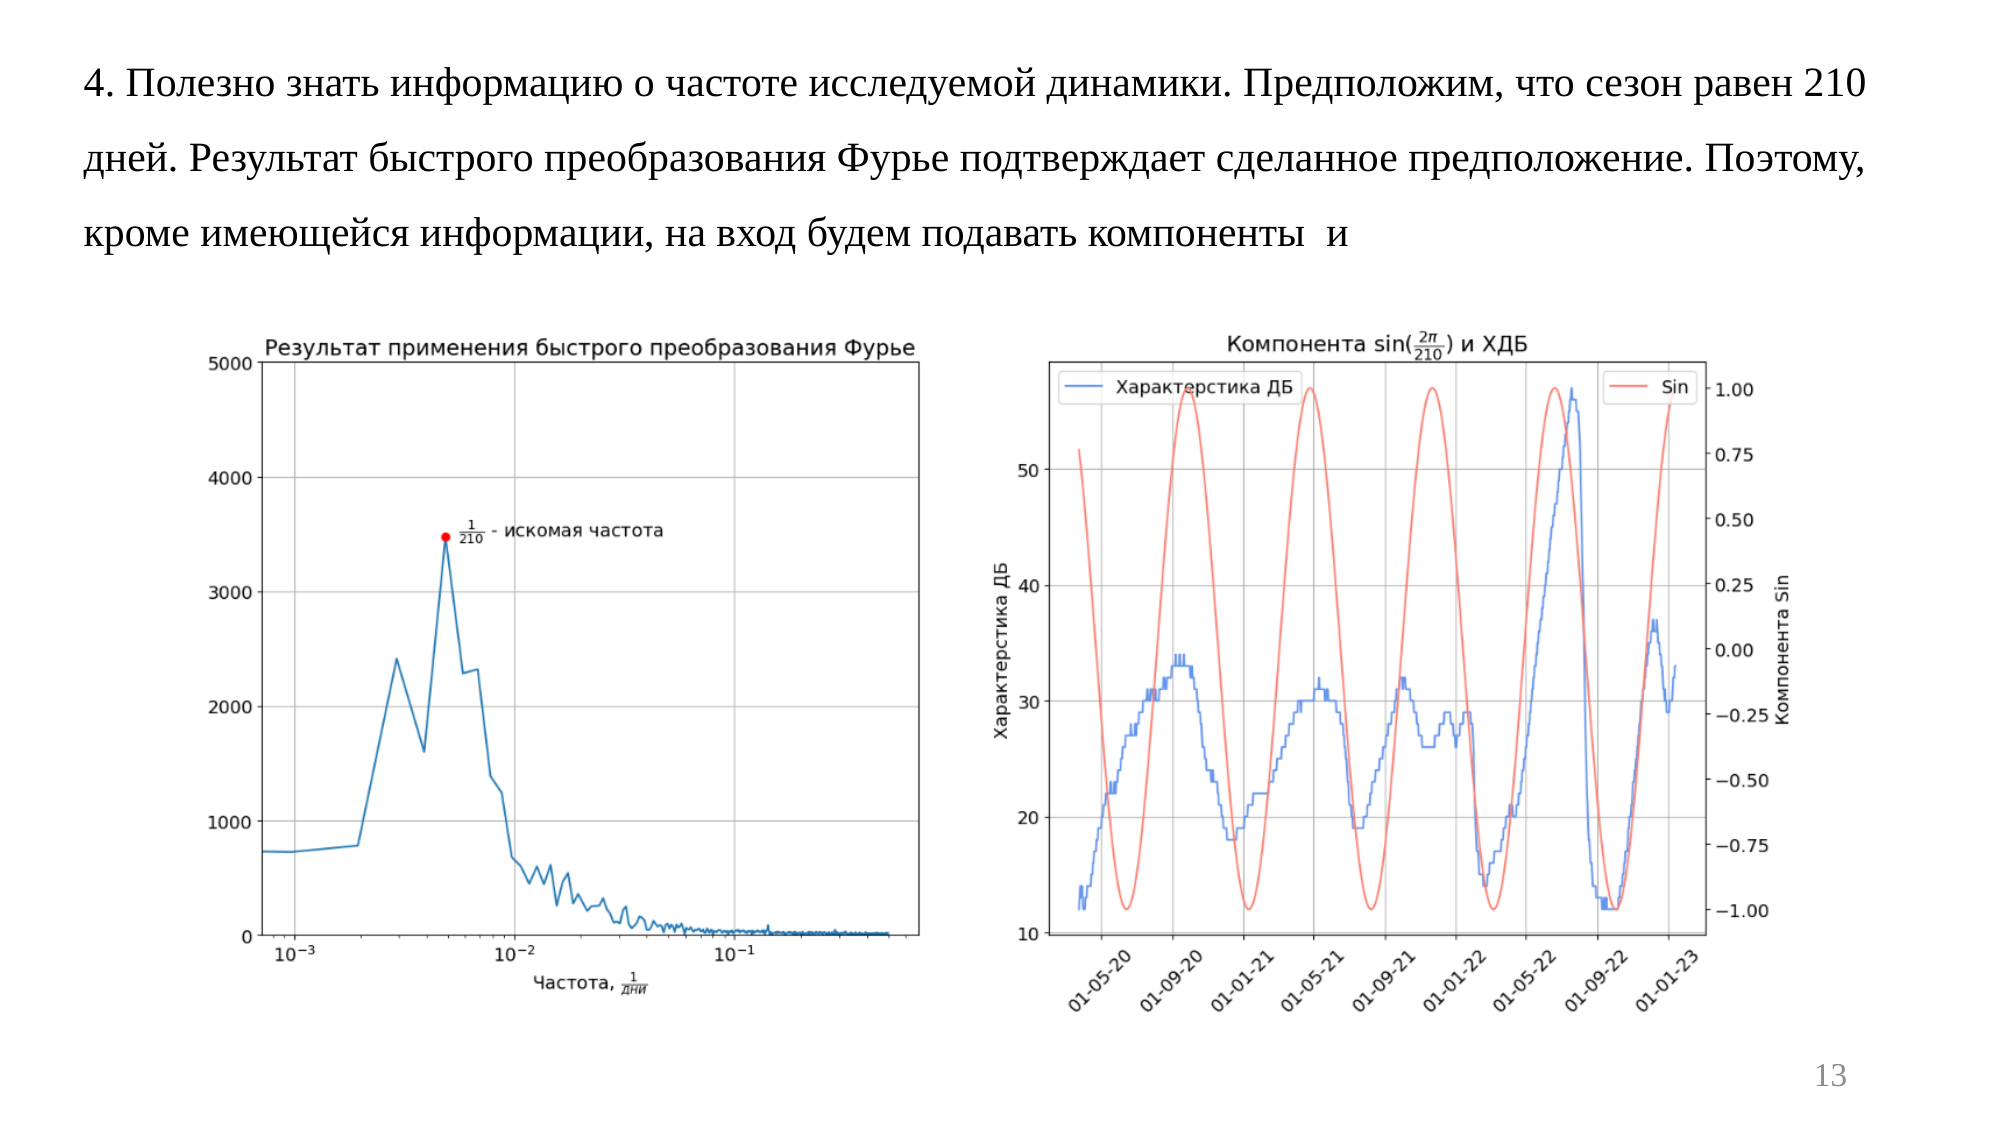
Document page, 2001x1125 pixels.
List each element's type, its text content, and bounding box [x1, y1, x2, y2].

slide_number 13 [1412, 1042, 1863, 1103]
picture [186, 322, 1814, 1043]
